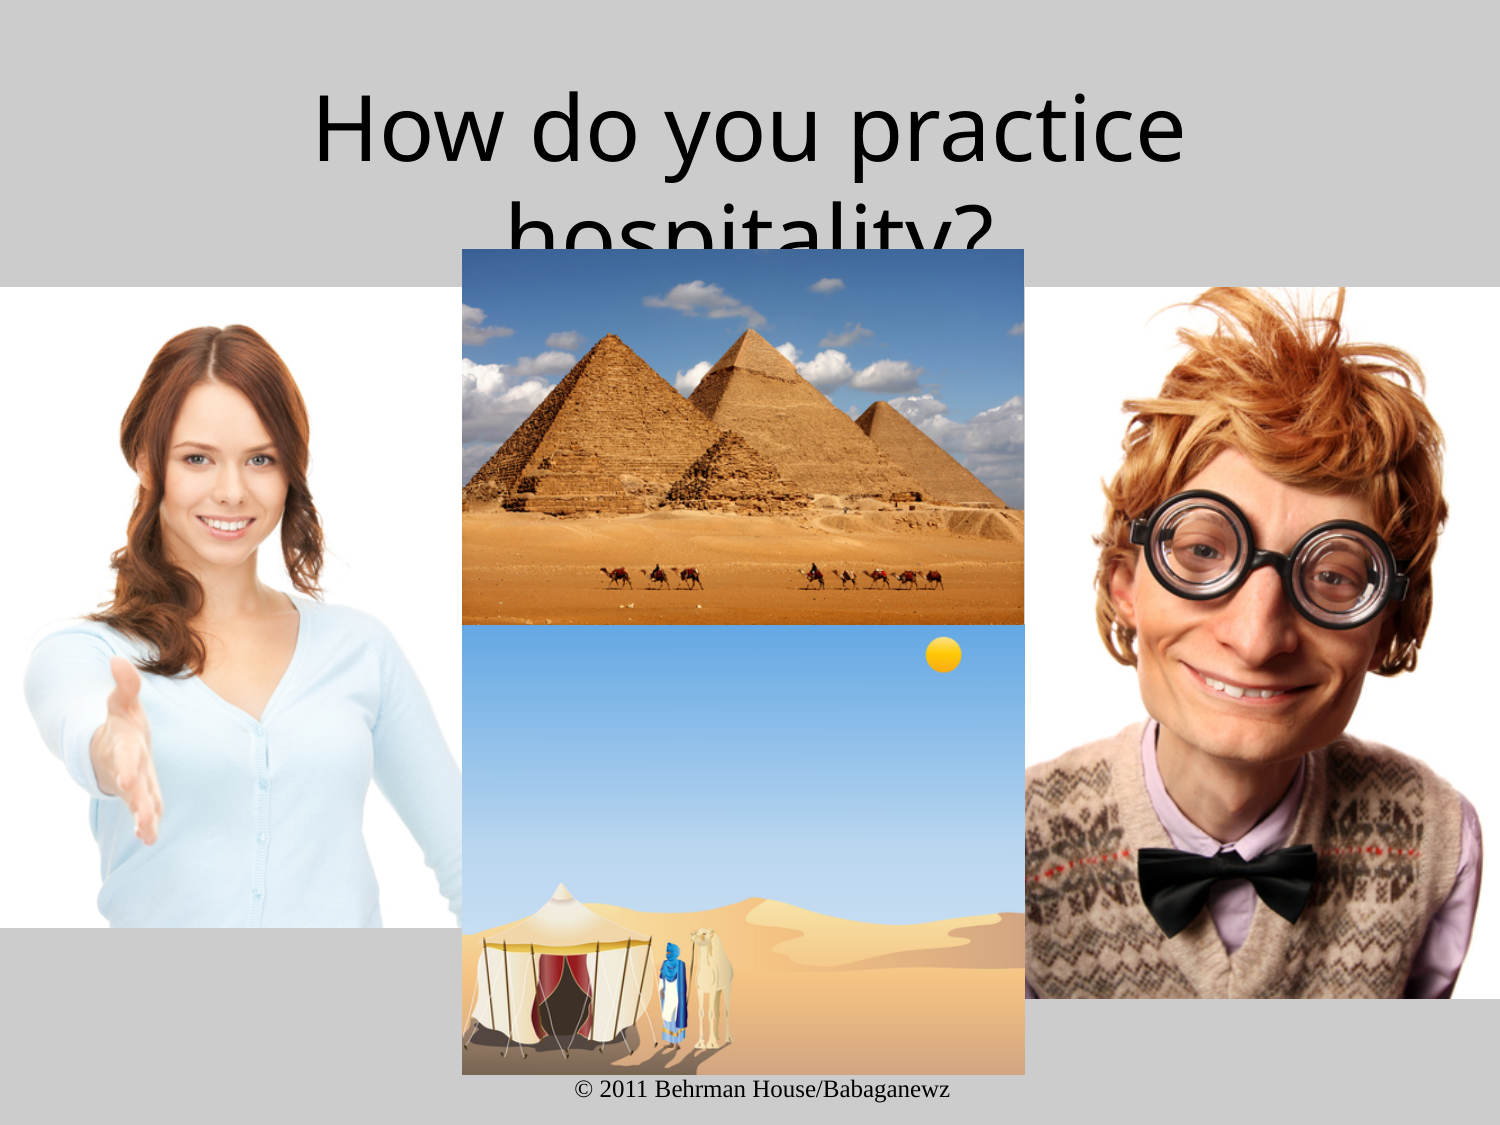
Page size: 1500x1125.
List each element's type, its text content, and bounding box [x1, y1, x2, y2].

title How do you practice hospitality? [74, 44, 1426, 285]
picture [0, 249, 1500, 1076]
text_box © 2011 Behrman House/Babaganewz [525, 1084, 1000, 1125]
